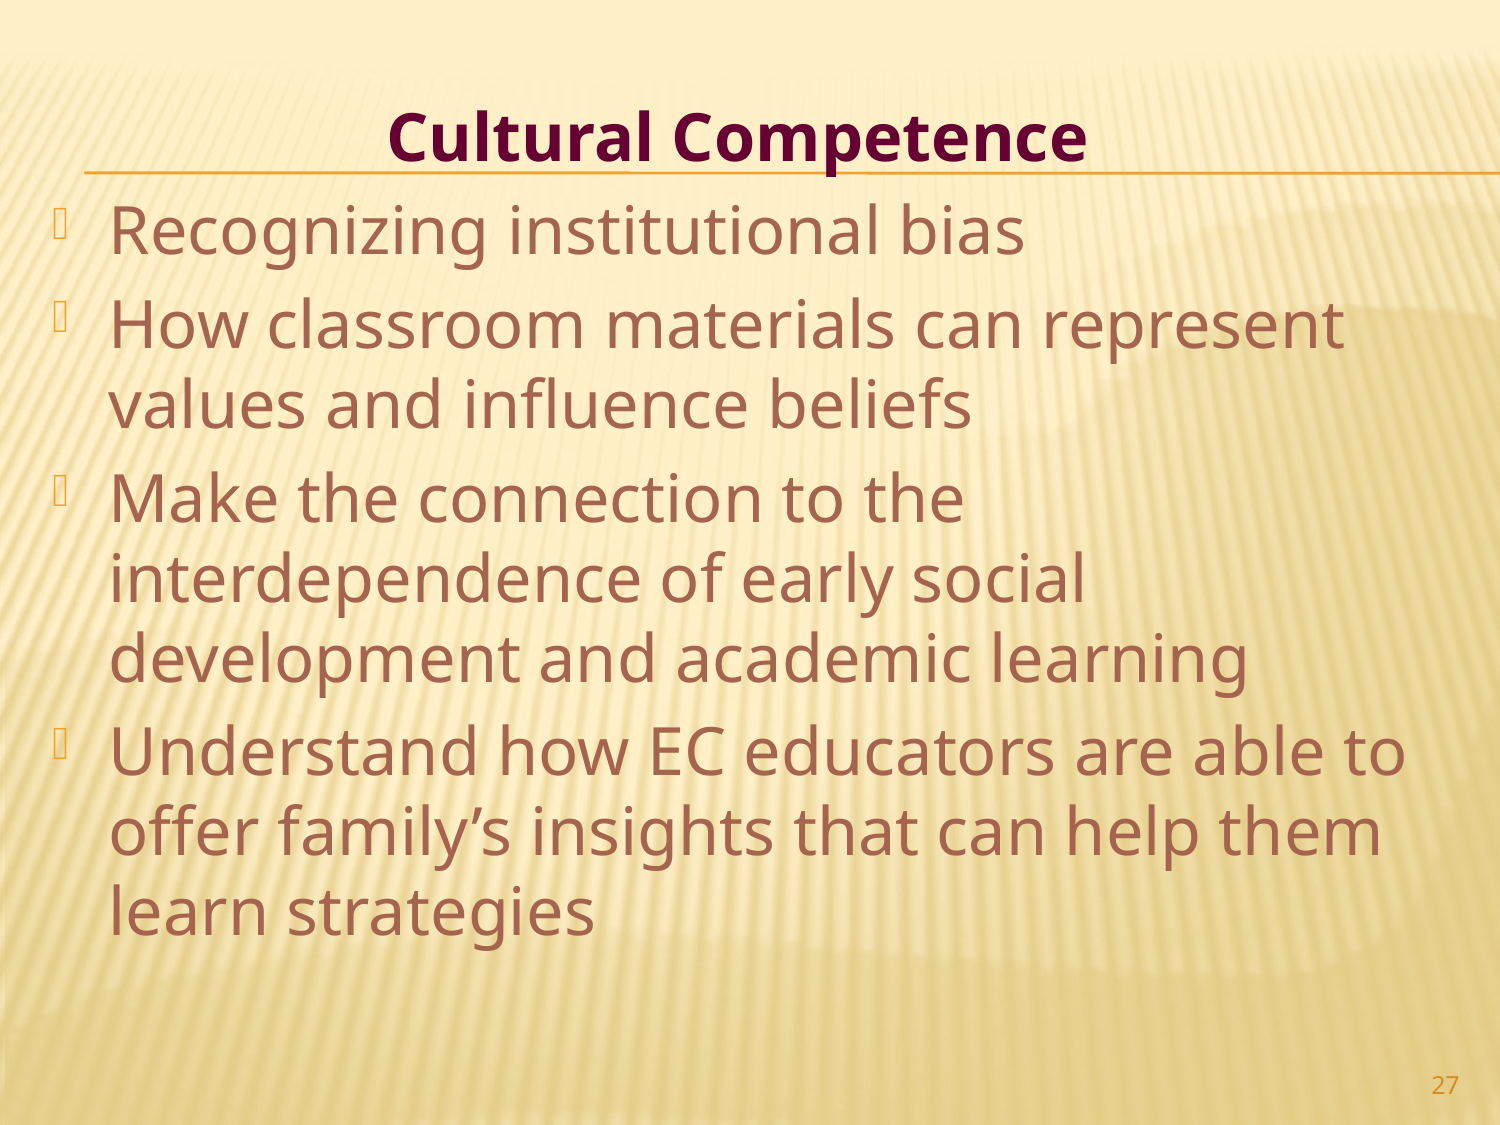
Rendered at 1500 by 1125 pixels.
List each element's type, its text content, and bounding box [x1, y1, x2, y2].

slide_number 27 [1350, 1061, 1475, 1103]
list Cultural Competence Recognizing institutional bias How classroom materials can represent values and influence beliefs Make the connection to the interdependence of early social development and academic learning Understand how EC educators are able to offer family’s insights that can help them learn strategies [37, 87, 1438, 1125]
